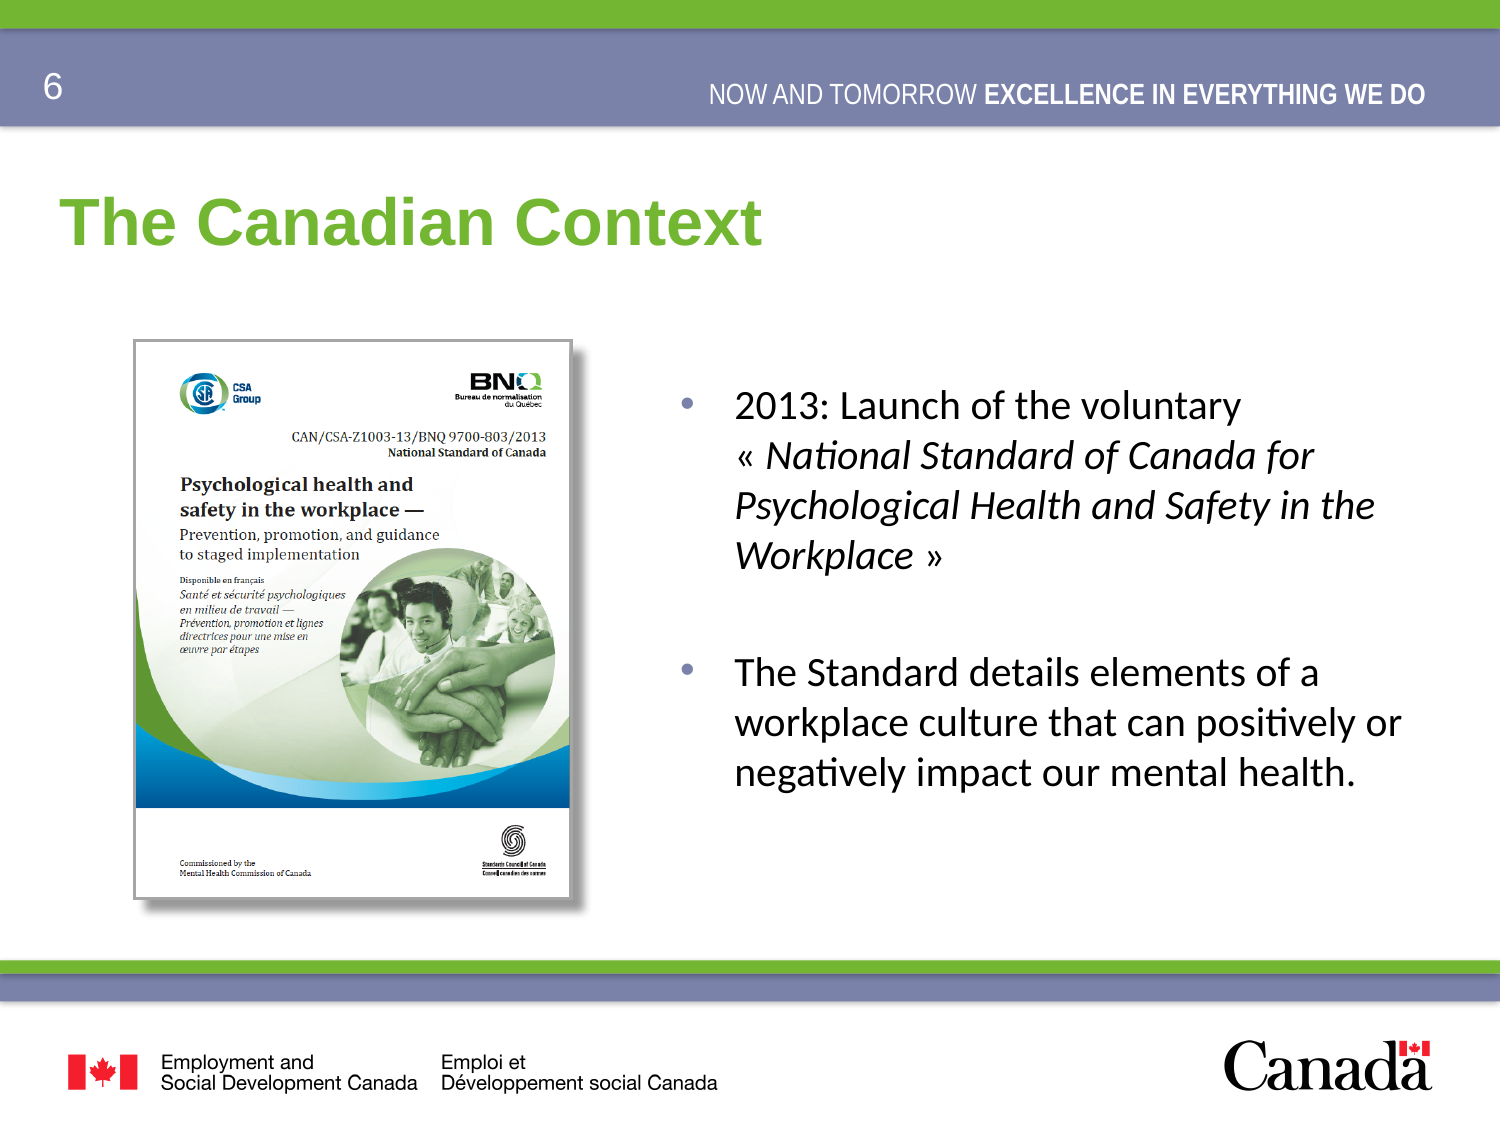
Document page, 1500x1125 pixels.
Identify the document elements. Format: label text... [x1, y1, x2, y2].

text_box 2013: Launch of the voluntary « National Standard of Canada for Psychological Health and Safety in the Workplace » The Standard details elements of a workplace culture that can positively or negatively impact our mental health. [631, 312, 1425, 897]
picture [135, 341, 570, 898]
picture [0, 1040, 1499, 1110]
title The Canadian Context [44, 124, 1395, 313]
